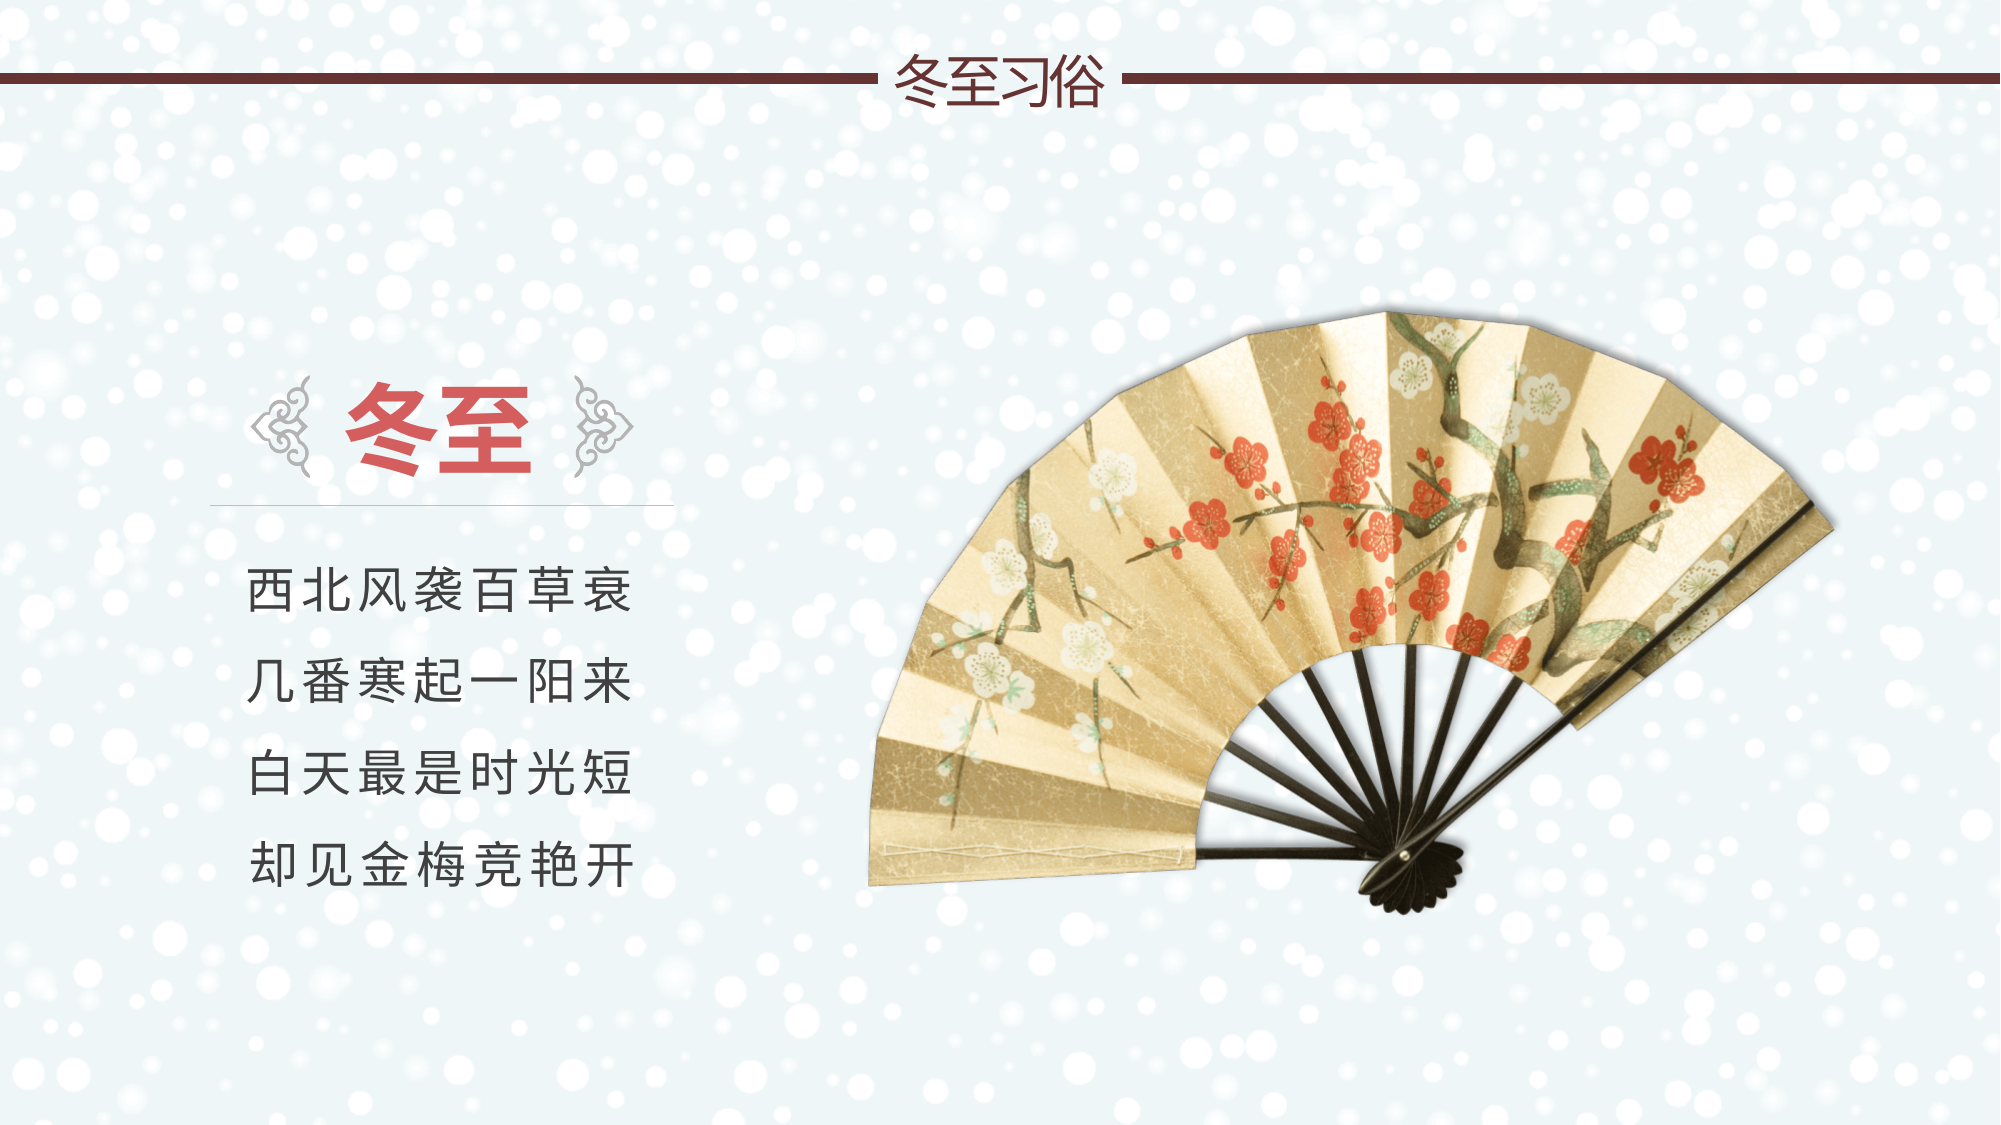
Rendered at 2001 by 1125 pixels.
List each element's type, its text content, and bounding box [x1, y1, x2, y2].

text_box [0, 37, 2000, 124]
text_box 西北风袭百草衰 几番寒起一阳来 白天最是时光短 却见金梅竞艳开 [189, 519, 665, 901]
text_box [250, 358, 634, 495]
picture [0, 0, 2001, 1125]
